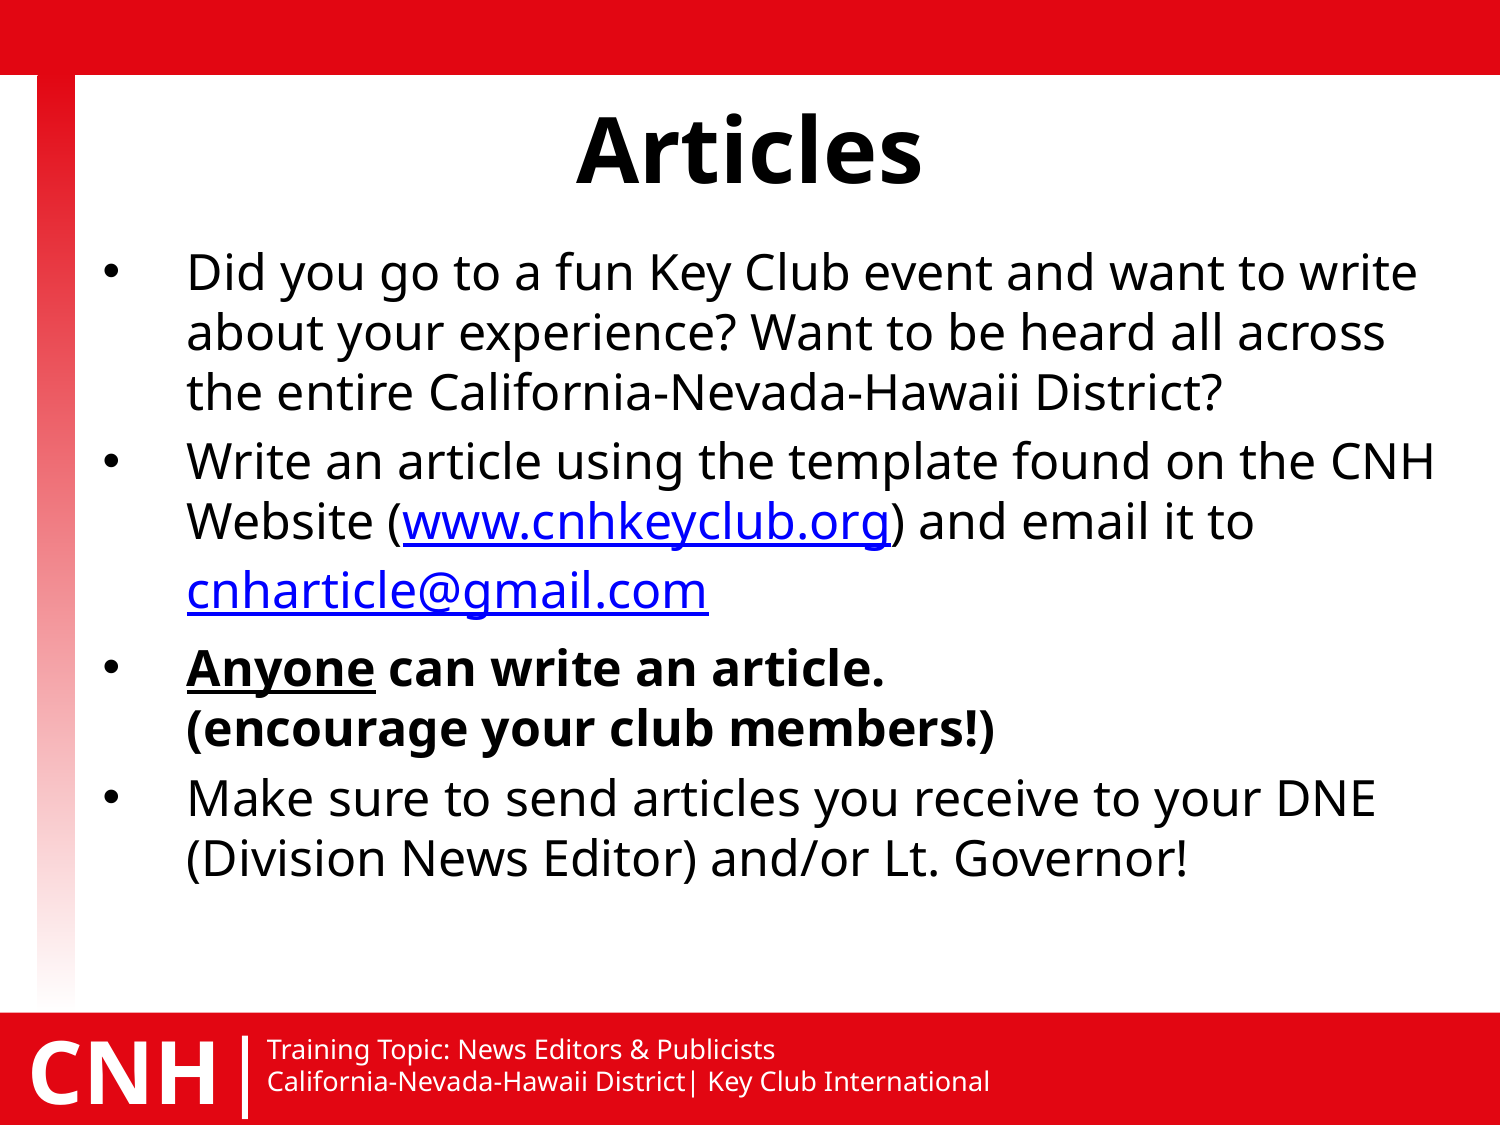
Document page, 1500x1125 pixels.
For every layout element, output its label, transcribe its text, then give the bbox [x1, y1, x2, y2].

text_box Did you go to a fun Key Club event and want to write about your experience? Want to be heard all across the entire California-Nevada-Hawaii District? Write an article using the template found on the CNH Website (www.cnhkeyclub.org) and email it to cnharticle@gmail.com Anyone can write an article. (encourage your club members!) Make sure to send articles you receive to your DNE (Division News Editor) and/or Lt. Governor! [87, 232, 1475, 975]
text_box Articles [74, 84, 1425, 213]
